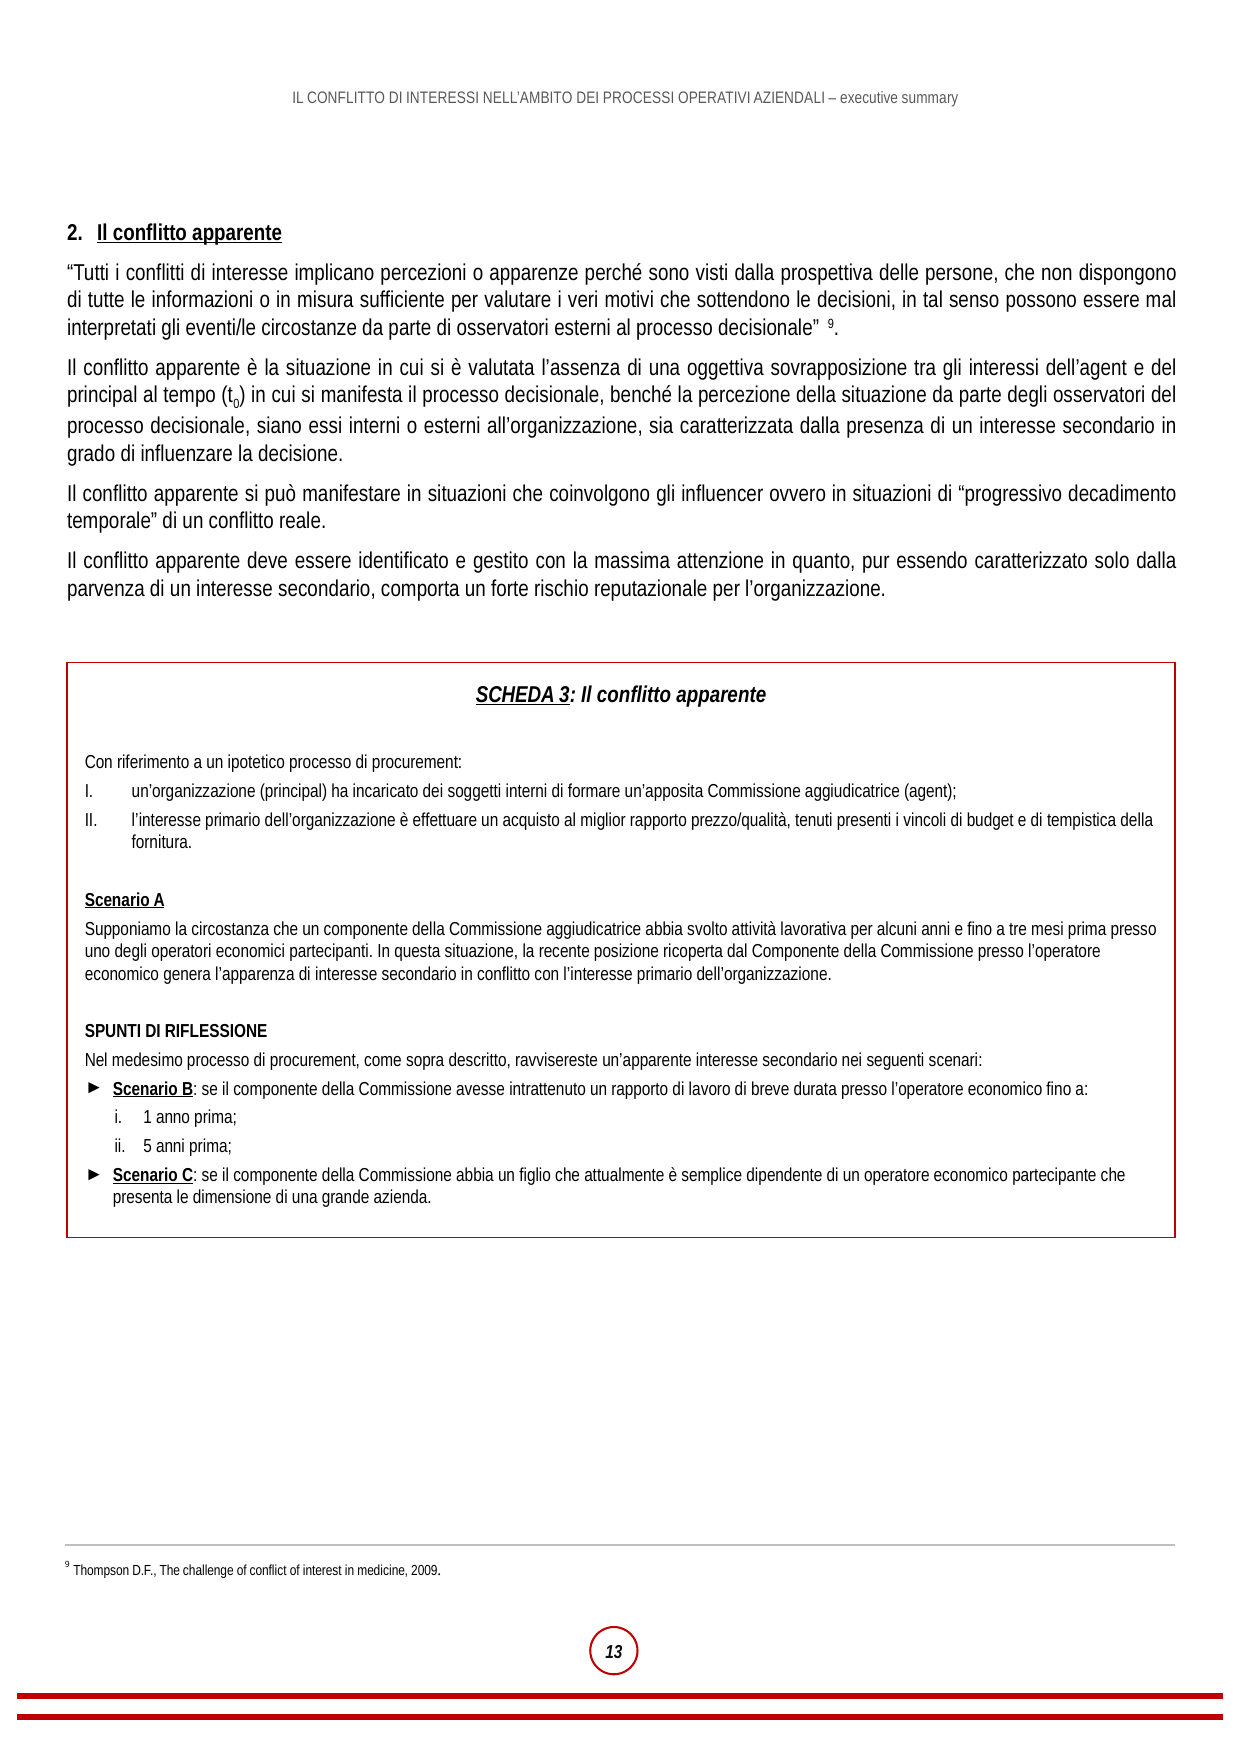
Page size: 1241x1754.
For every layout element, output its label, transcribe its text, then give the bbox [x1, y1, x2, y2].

text_box Il conflitto apparente “Tutti i conflitti di interesse implicano percezioni o apparenze perché sono visti dalla prospettiva delle persone, che non dispongono di tutte le informazioni o in misura sufficiente per valutare i veri motivi che sottendono le decisioni, in tal senso possono essere mal interpretati gli eventi/le circostanze da parte di osservatori esterni al processo decisionale” 9. Il conflitto apparente è la situazione in cui si è valutata l’assenza di una oggettiva sovrapposizione tra gli interessi dell’agent e del principal al tempo (t0) in cui si manifesta il processo decisionale, benché la percezione della situazione da parte degli osservatori del processo decisionale, siano essi interni o esterni all’organizzazione, sia caratterizzata dalla presenza di un interesse secondario in grado di influenzare la decisione. Il conflitto apparente si può manifestare in situazioni che coinvolgono gli influencer ovvero in situazioni di “progressivo decadimento temporale” di un conflitto reale. Il conflitto apparente deve essere identificato e gestito con la massima attenzione in quanto, pur essendo caratterizzato solo dalla parvenza di un interesse secondario, comporta un forte rischio reputazionale per l’organizzazione. [67, 217, 1178, 660]
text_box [64, 1544, 1176, 1621]
text_box SCHEDA 3: Il conflitto apparente Con riferimento a un ipotetico processo di procurement: un’organizzazione (principal) ha incaricato dei soggetti interni di formare un’apposita Commissione aggiudicatrice (agent); l’interesse primario dell’organizzazione è effettuare un acquisto al miglior rapporto prezzo/qualità, tenuti presenti i vincoli di budget e di tempistica della fornitura. Scenario A Supponiamo la circostanza che un componente della Commissione aggiudicatrice abbia svolto attività lavorativa per alcuni anni e fino a tre mesi prima presso uno degli operatori economici partecipanti. In questa situazione, la recente posizione ricoperta dal Componente della Commissione presso l’operatore economico genera l’apparenza di interesse secondario in conflitto con l’interesse primario dell’organizzazione. SPUNTI DI RIFLESSIONE Nel medesimo processo di procurement, come sopra descritto, ravvisereste un’apparente interesse secondario nei seguenti scenari: Scenario B: se il componente della Commissione avesse intrattenuto un rapporto di lavoro di breve durata presso l’operatore economico fino a: 1 anno prima; 5 anni prima; Scenario C: se il componente della Commissione abbia un figlio che attualmente è semplice dipendente di un operatore economico partecipante che presenta le dimensione di una grande azienda. [66, 661, 1176, 1238]
